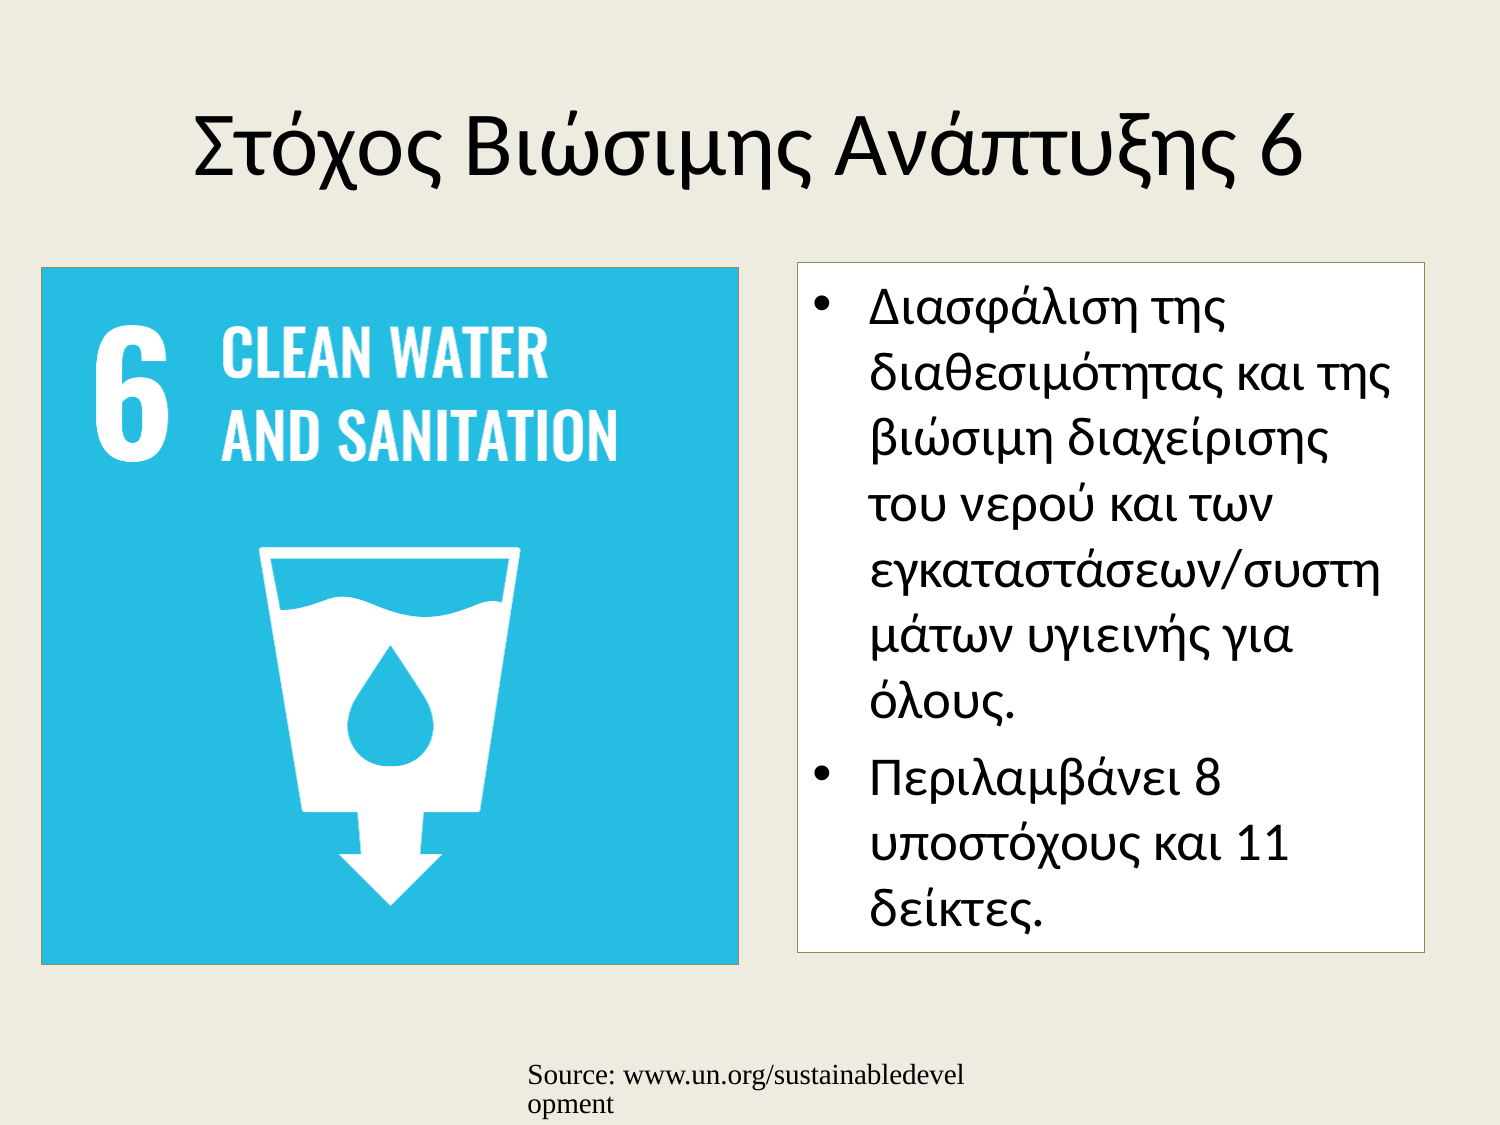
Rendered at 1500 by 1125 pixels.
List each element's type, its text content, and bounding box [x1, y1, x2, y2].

title Στόχος Βιώσιμης Ανάπτυξης 6 [75, 45, 1425, 233]
list Διασφάλιση της διαθεσιμότητας και της βιώσιμη διαχείρισης του νερού και των εγκαταστάσεων/συστημάτων υγιεινής για όλους. Περιλαμβάνει 8 υποστόχους και 11 δείκτες. [797, 262, 1425, 953]
footer Source: www.un.org/sustainabledevelopment [512, 1042, 988, 1103]
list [41, 266, 739, 965]
